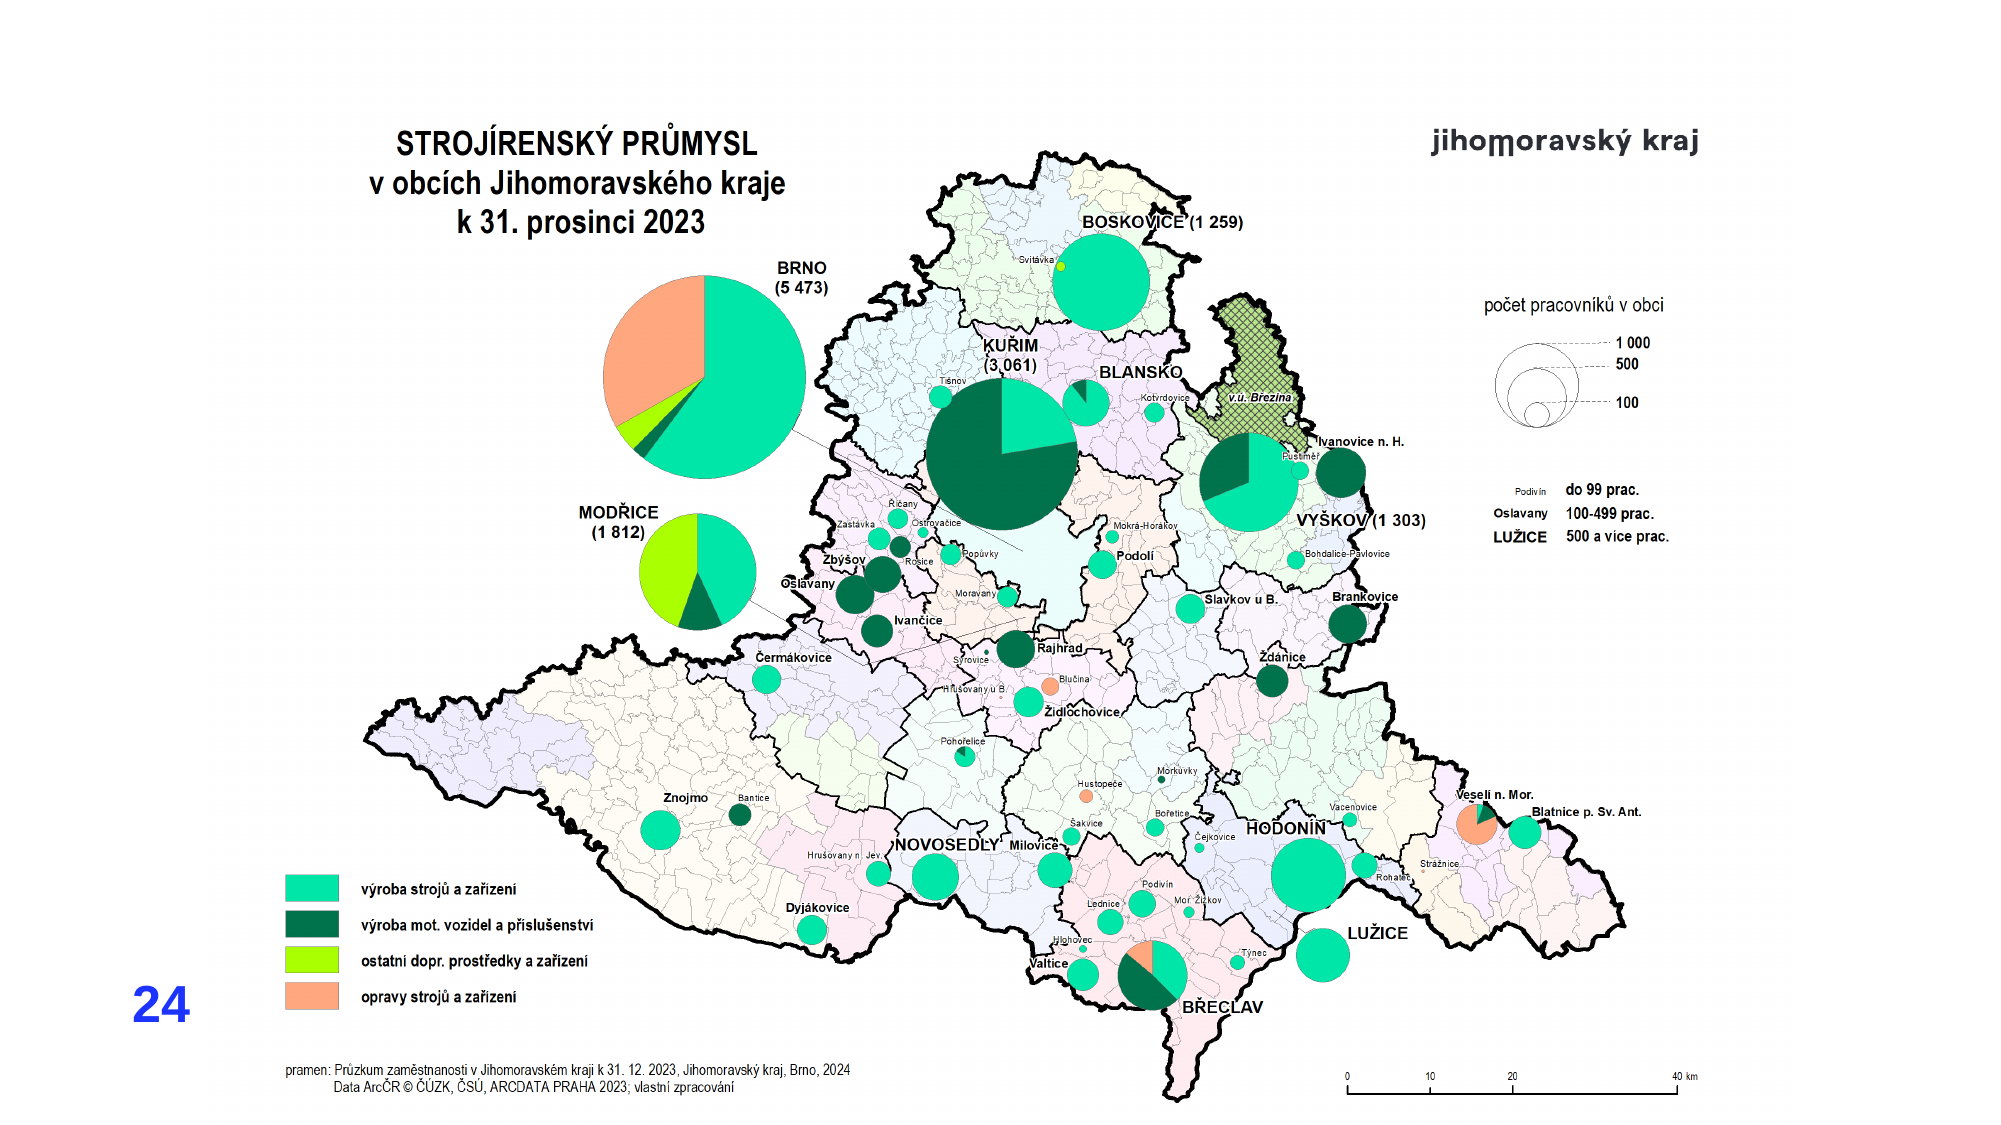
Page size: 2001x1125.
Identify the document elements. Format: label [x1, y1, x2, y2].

picture [205, 0, 1795, 1125]
